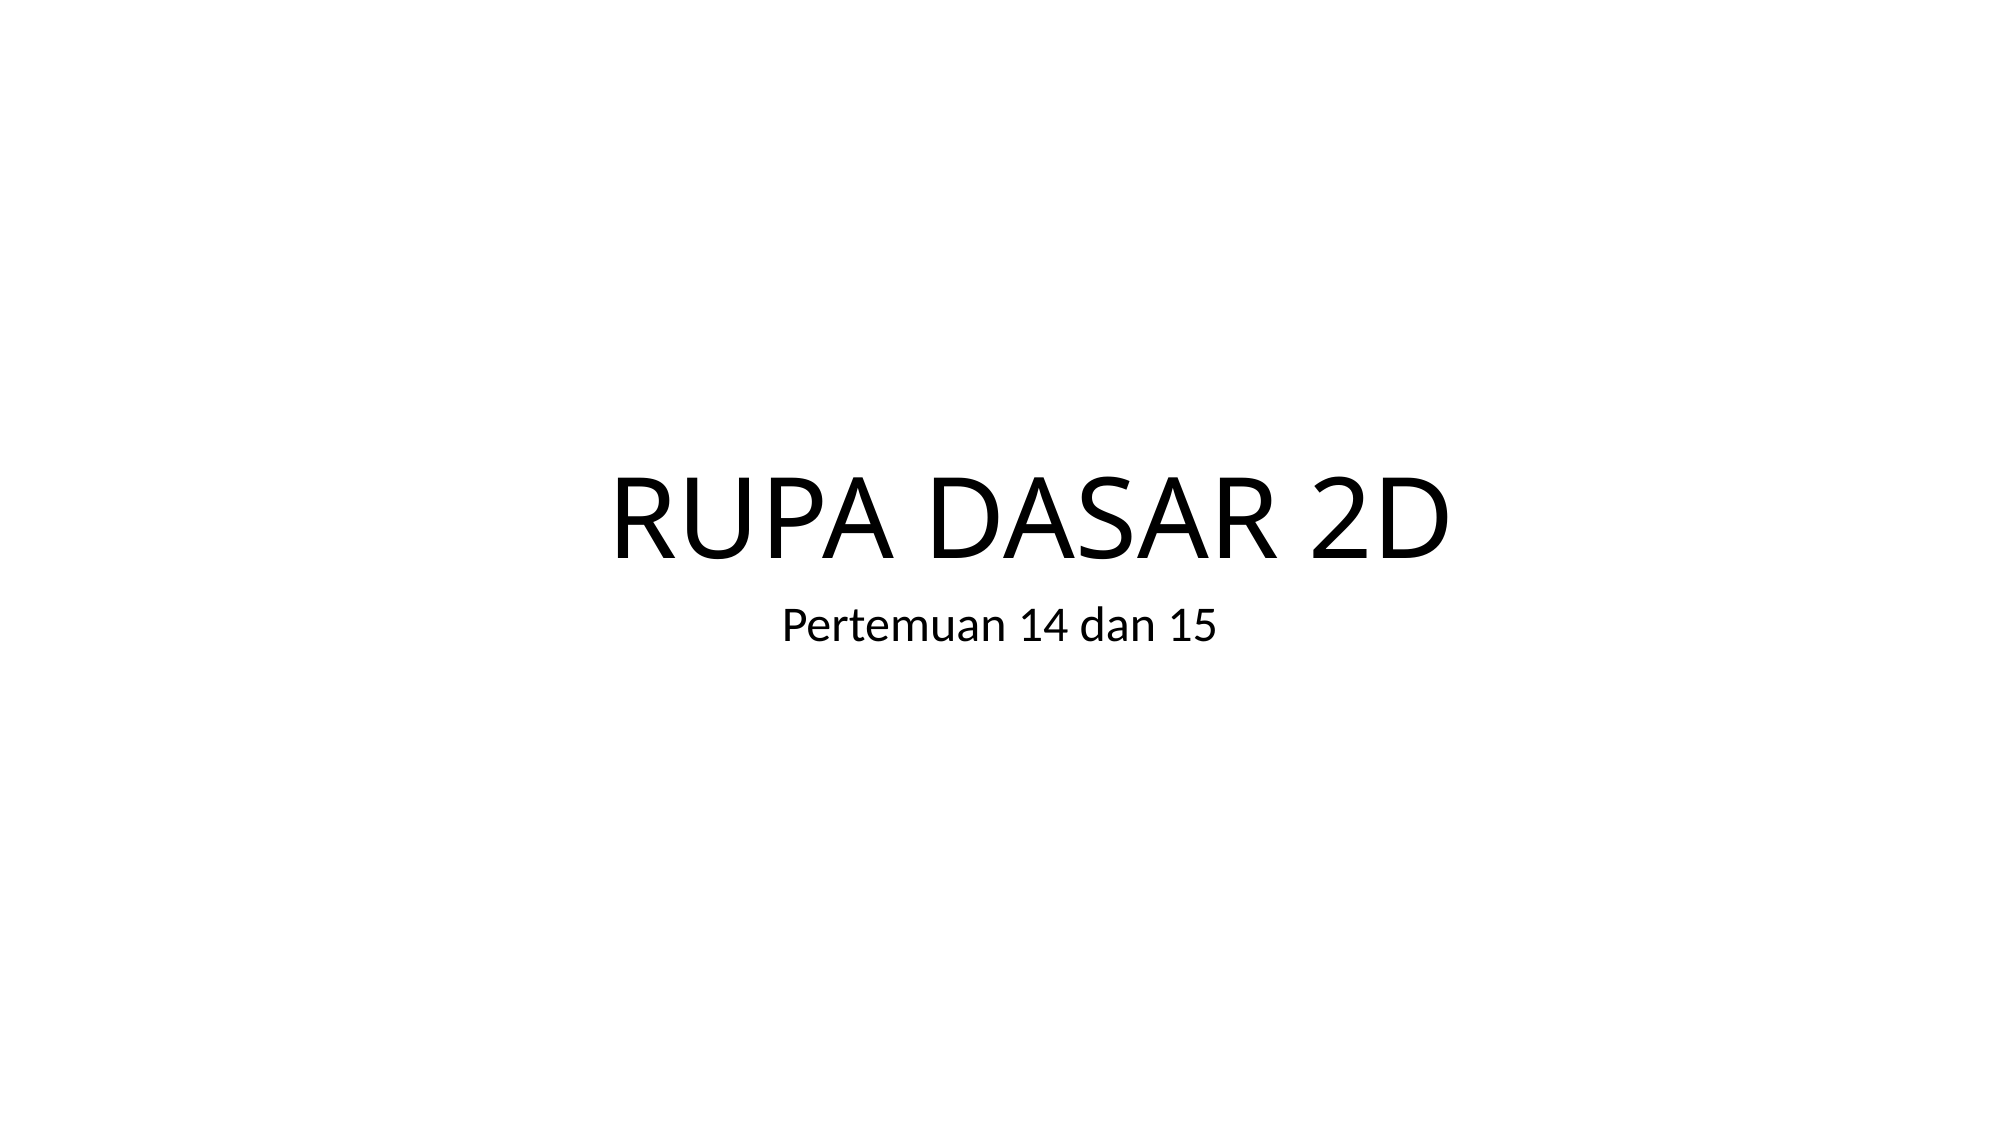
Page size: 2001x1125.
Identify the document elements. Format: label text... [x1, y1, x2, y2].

subtitle Pertemuan 14 dan 15 [249, 590, 1750, 863]
title RUPA DASAR 2D [424, 349, 1640, 590]
